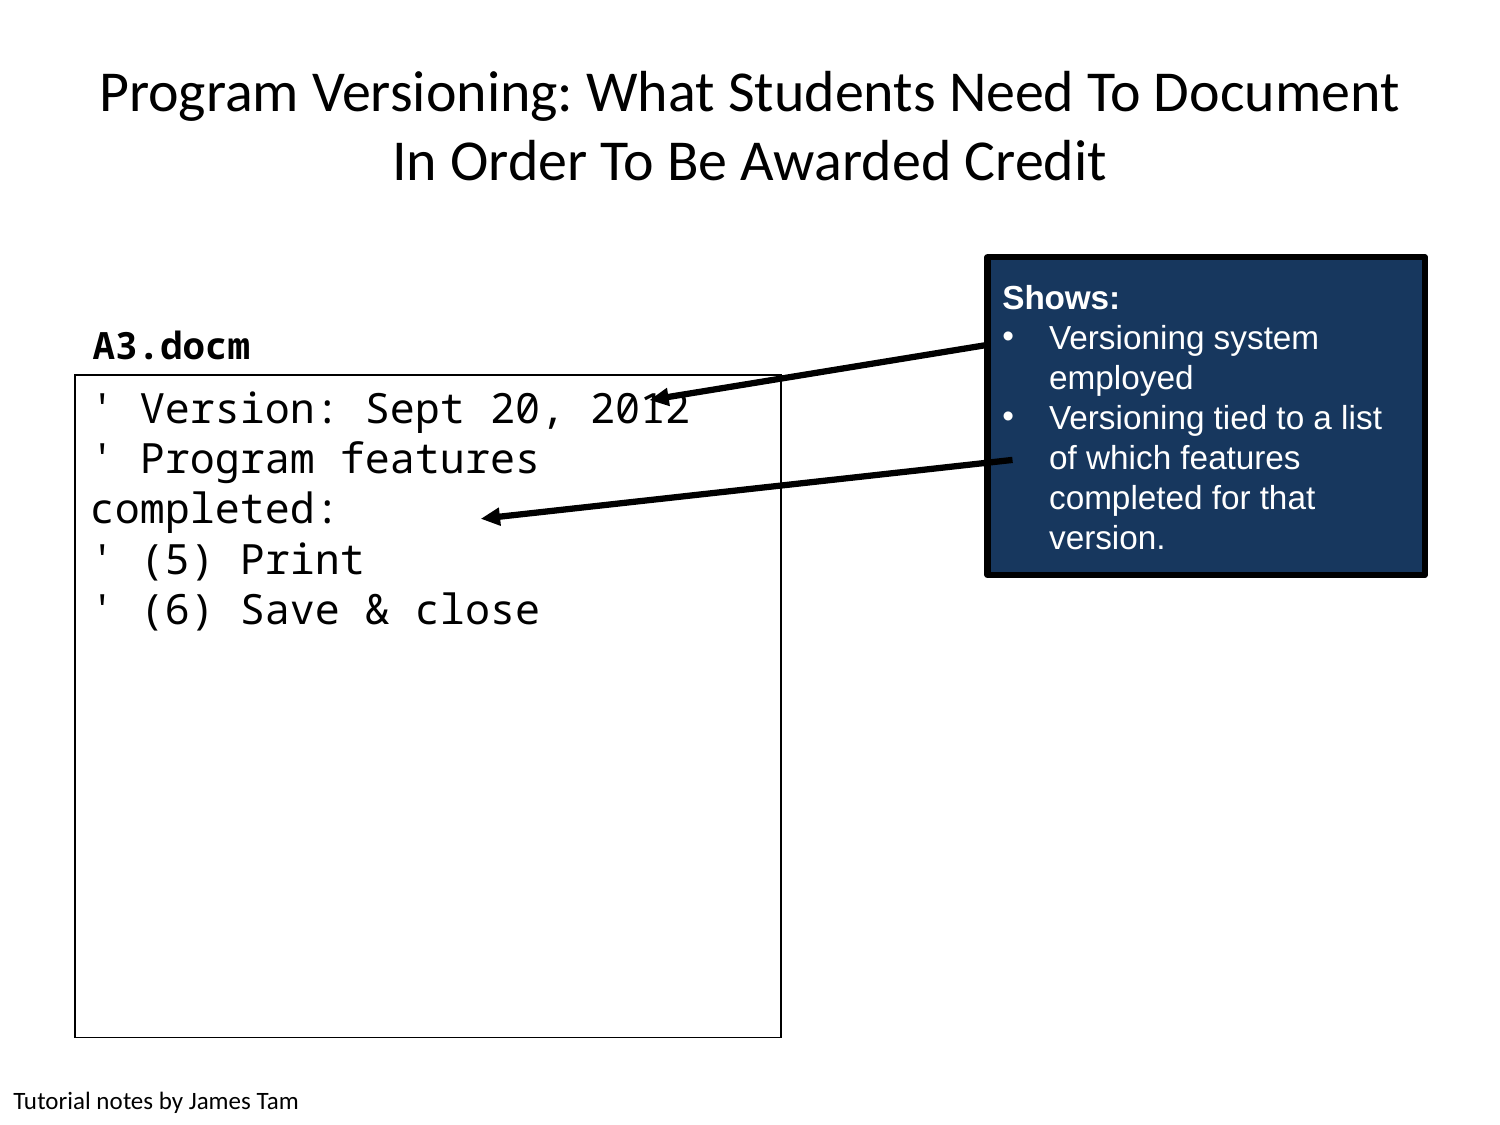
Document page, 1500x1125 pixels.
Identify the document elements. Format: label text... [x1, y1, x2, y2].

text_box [480, 459, 1013, 519]
title Program Versioning: What Students Need To Document In Order To Be Awarded Credit [75, 45, 1425, 200]
text_box ' Version: Sept 20, 2012 ' Program features completed: ' (5) Print ' (6) Save & close [75, 374, 782, 1038]
text_box Shows: Versioning system employed Versioning tied to a list of which features completed for that version. [987, 257, 1426, 576]
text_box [649, 344, 988, 401]
text_box A3.docm [92, 314, 281, 375]
